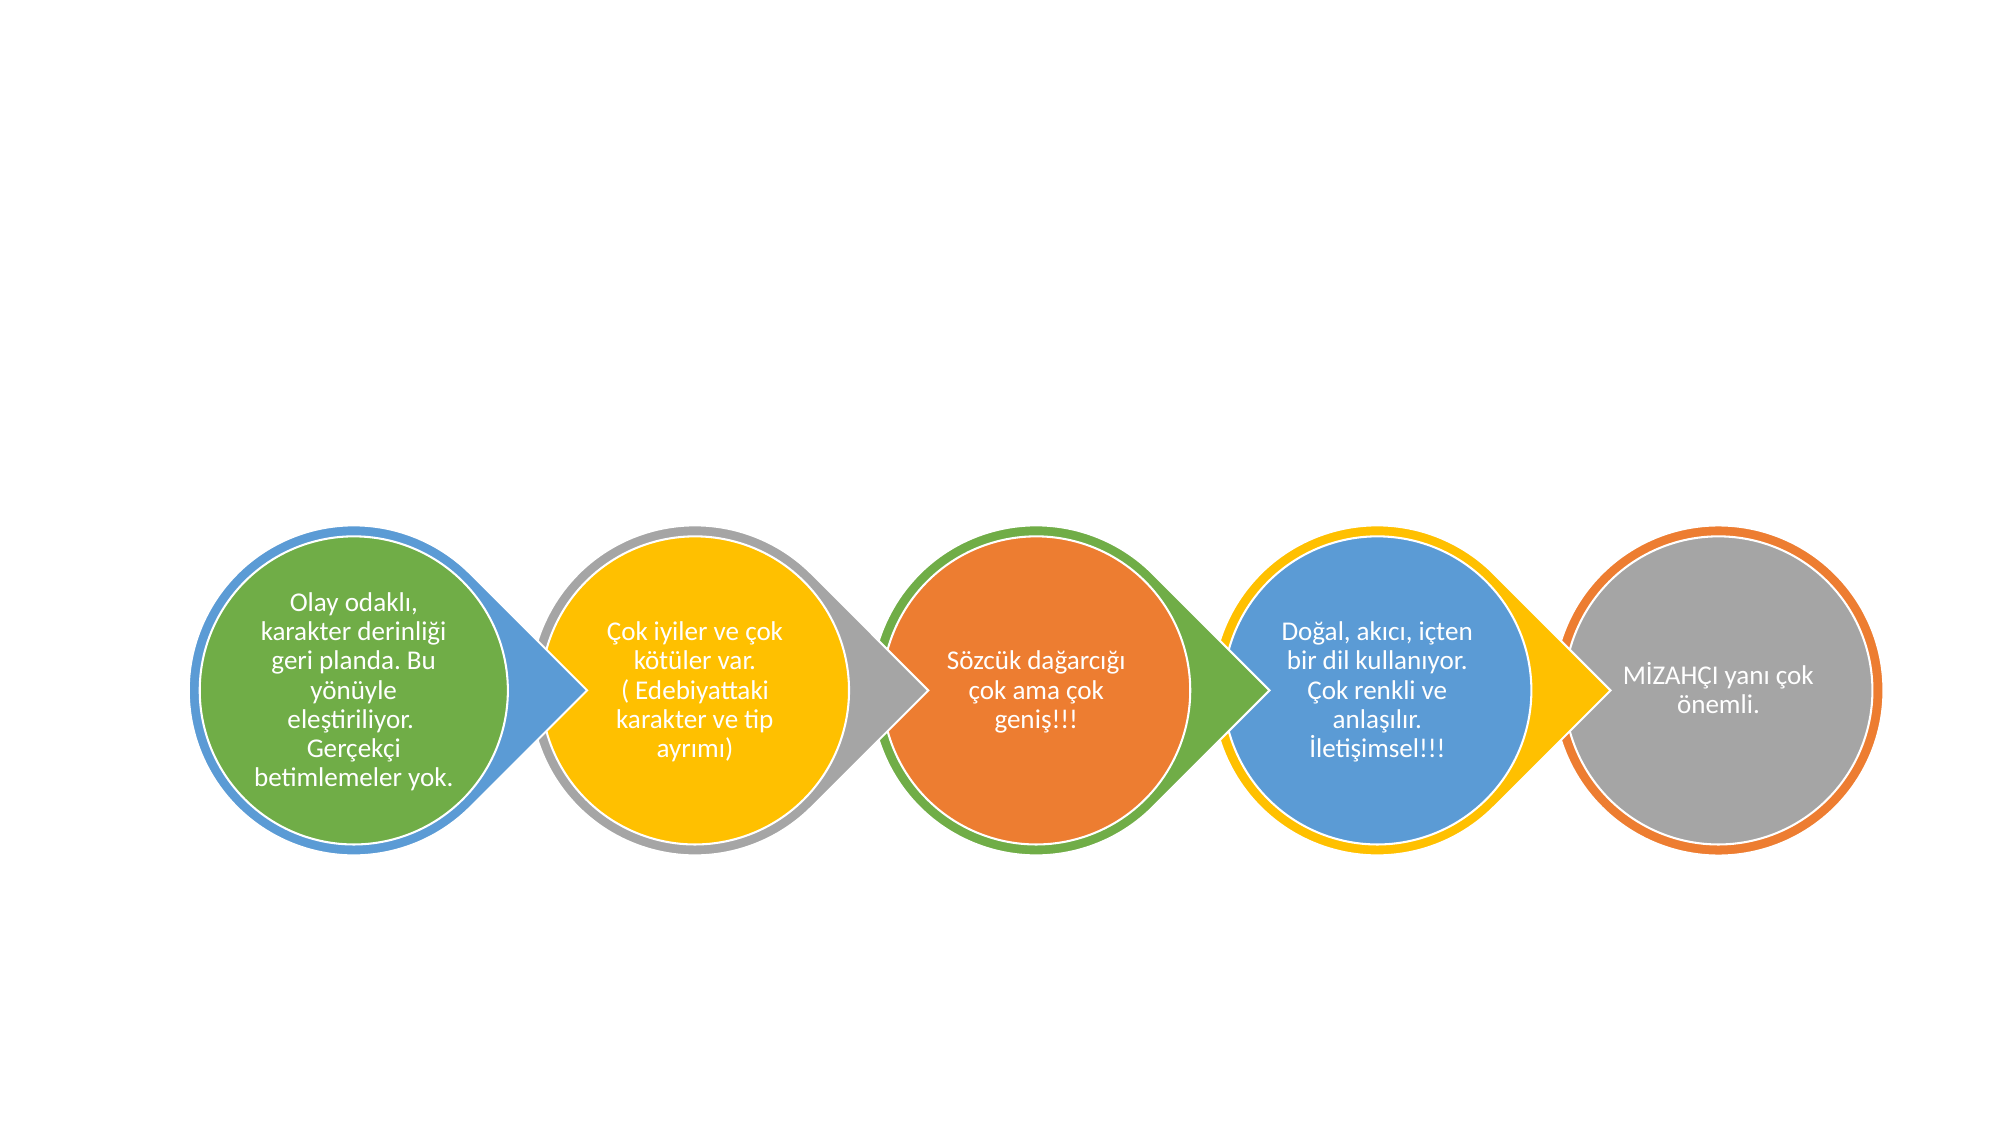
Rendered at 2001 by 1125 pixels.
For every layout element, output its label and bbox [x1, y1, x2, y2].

list [105, 346, 1899, 1035]
